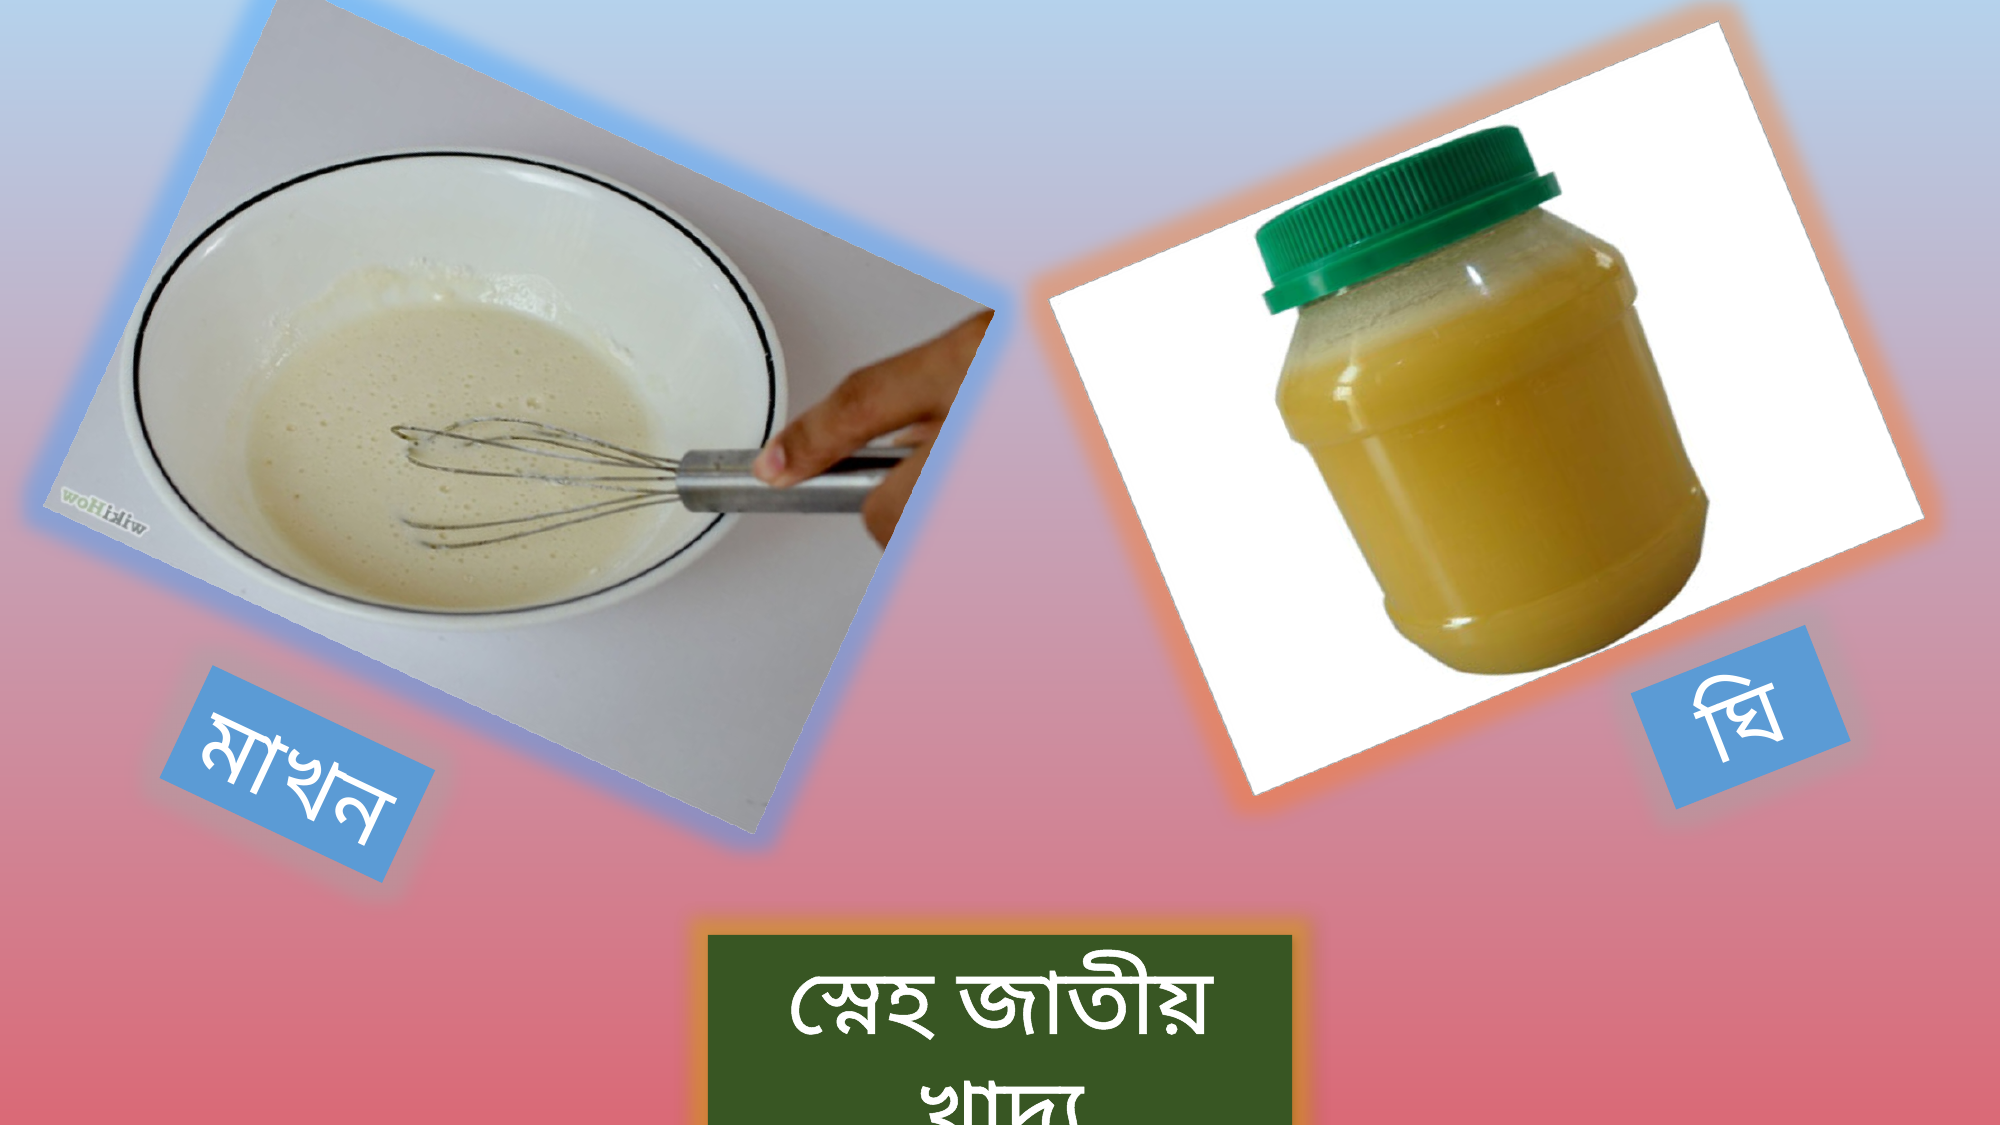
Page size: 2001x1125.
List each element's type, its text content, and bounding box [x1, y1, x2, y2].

text_box ঘি [1630, 678, 1851, 810]
text_box স্নেহ জাতীয় খাদ্য [707, 934, 1293, 1125]
text_box মাখন [159, 697, 436, 883]
picture [1048, 21, 1925, 796]
picture [44, 0, 994, 834]
